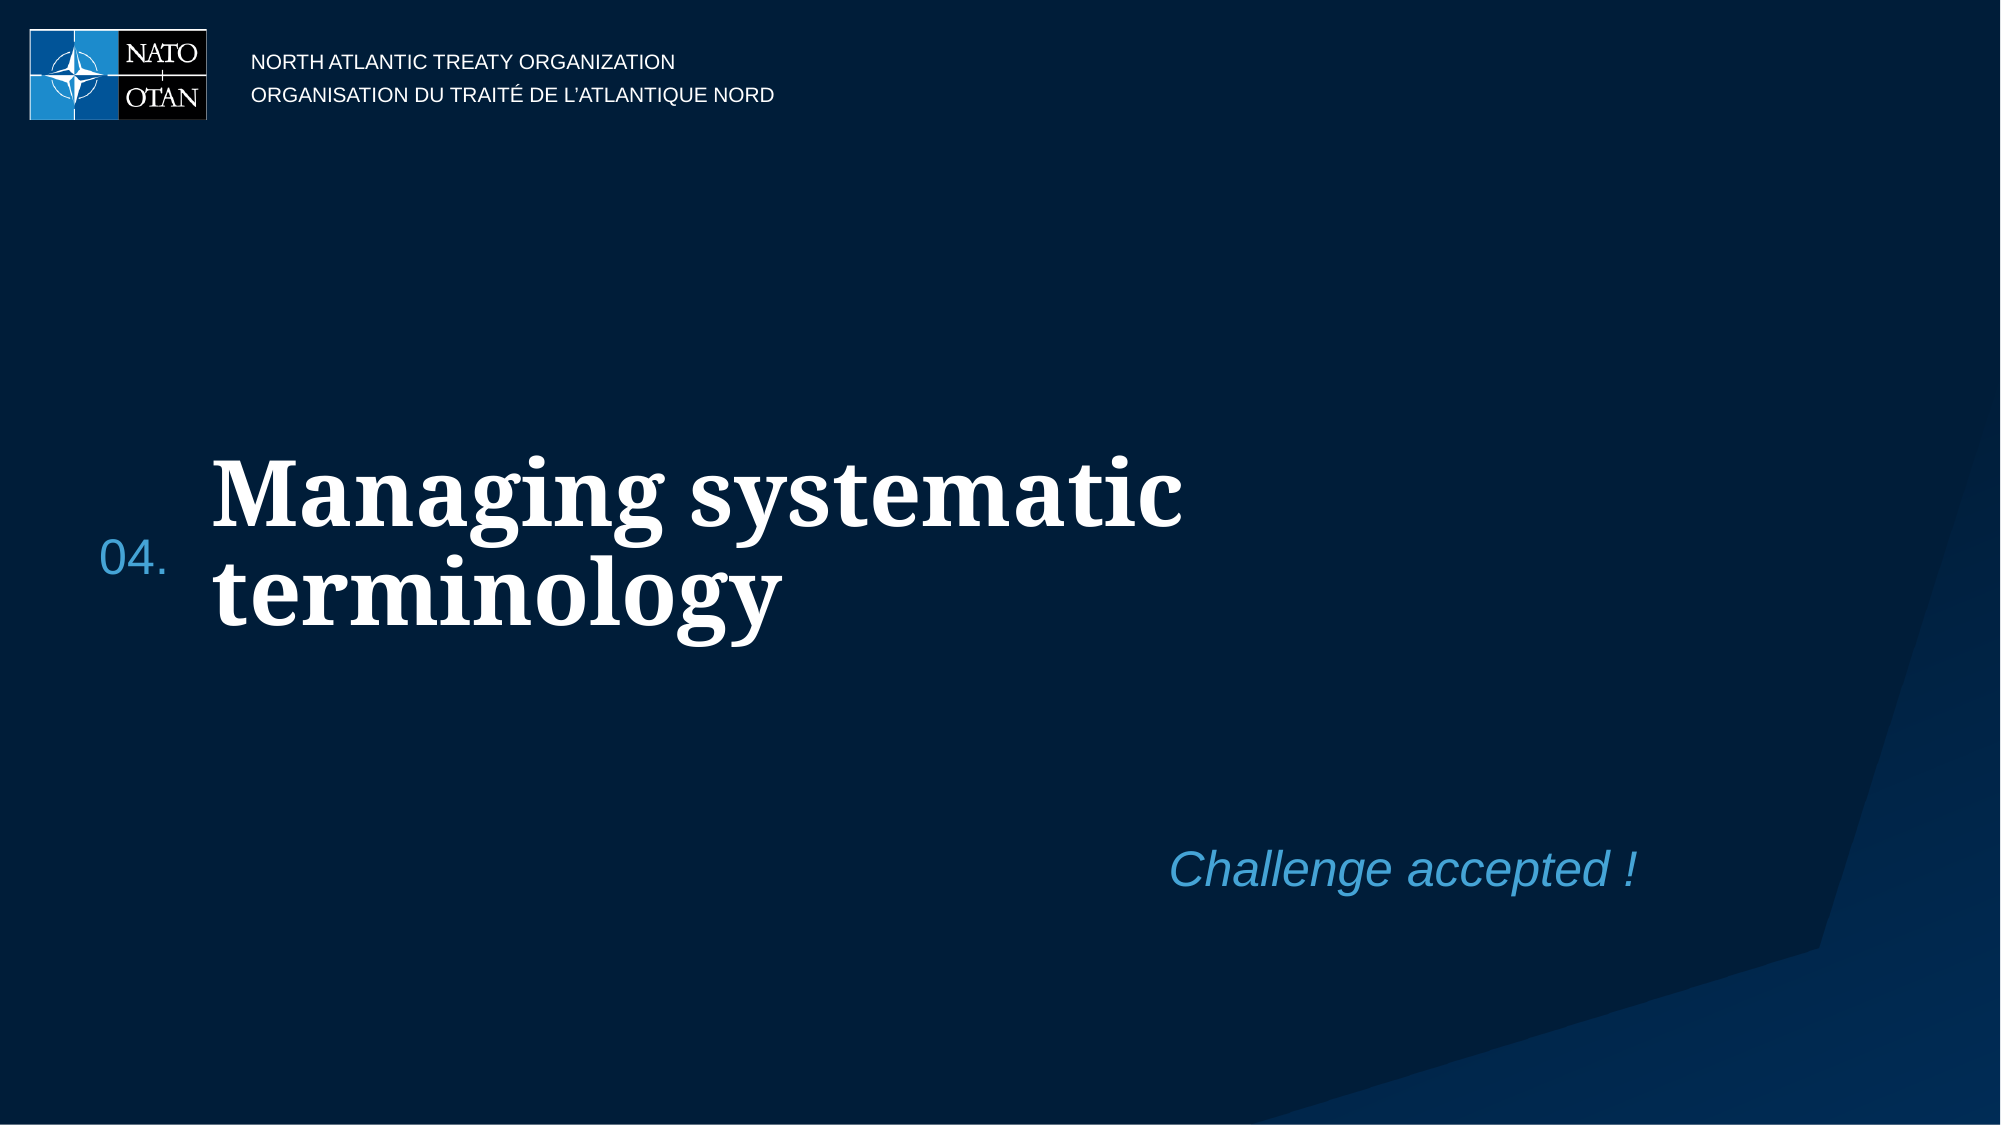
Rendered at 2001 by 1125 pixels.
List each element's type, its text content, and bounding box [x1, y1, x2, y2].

list 04. [84, 487, 196, 621]
picture [0, 0, 2001, 1125]
text_box Challenge accepted ! [1153, 798, 1816, 933]
title Managing systematic terminology [196, 437, 1678, 656]
